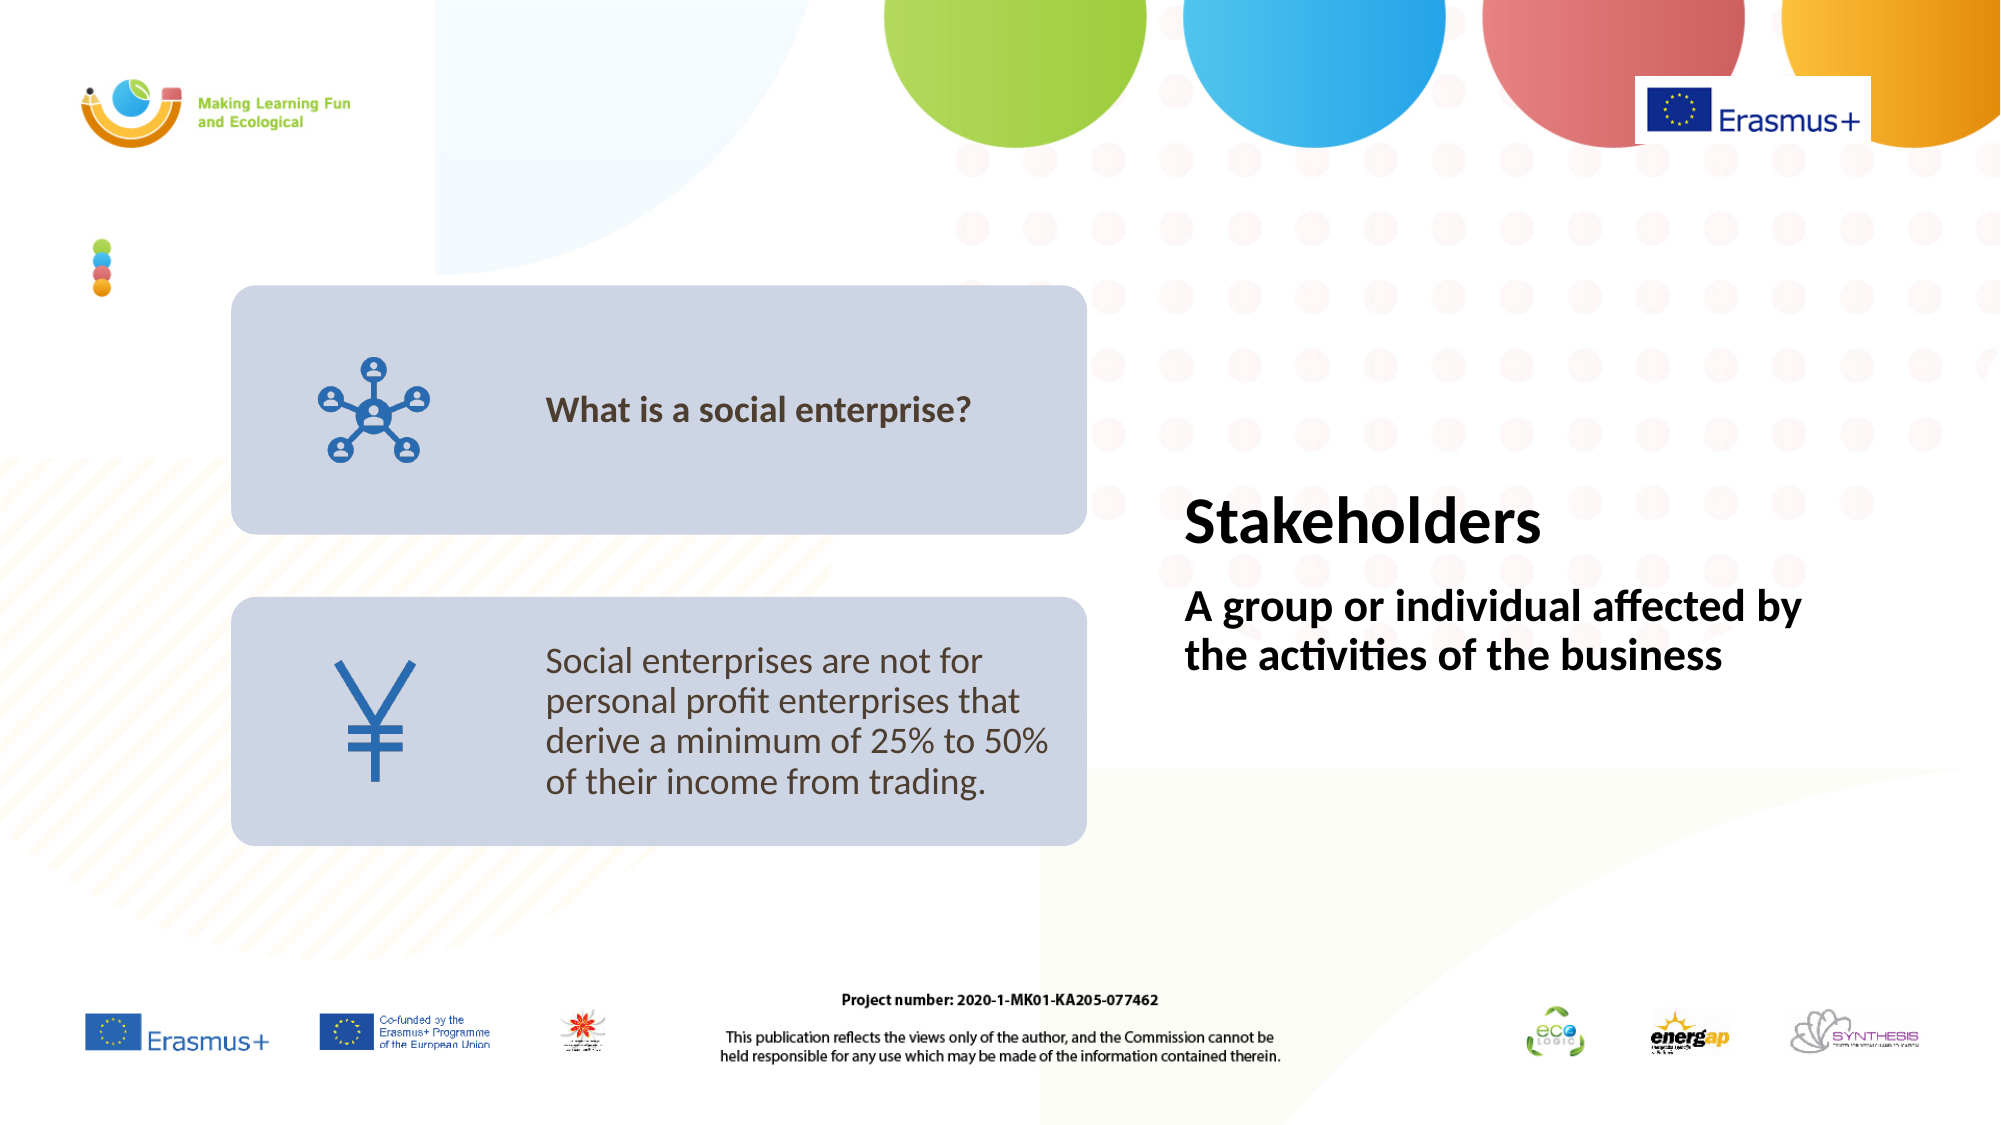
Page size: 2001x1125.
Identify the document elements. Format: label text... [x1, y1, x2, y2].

list A group or individual affected by the activities of the business [1169, 574, 1852, 982]
title Stakeholders [1169, 150, 1852, 566]
picture [0, 0, 2001, 1125]
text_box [231, 285, 1088, 847]
